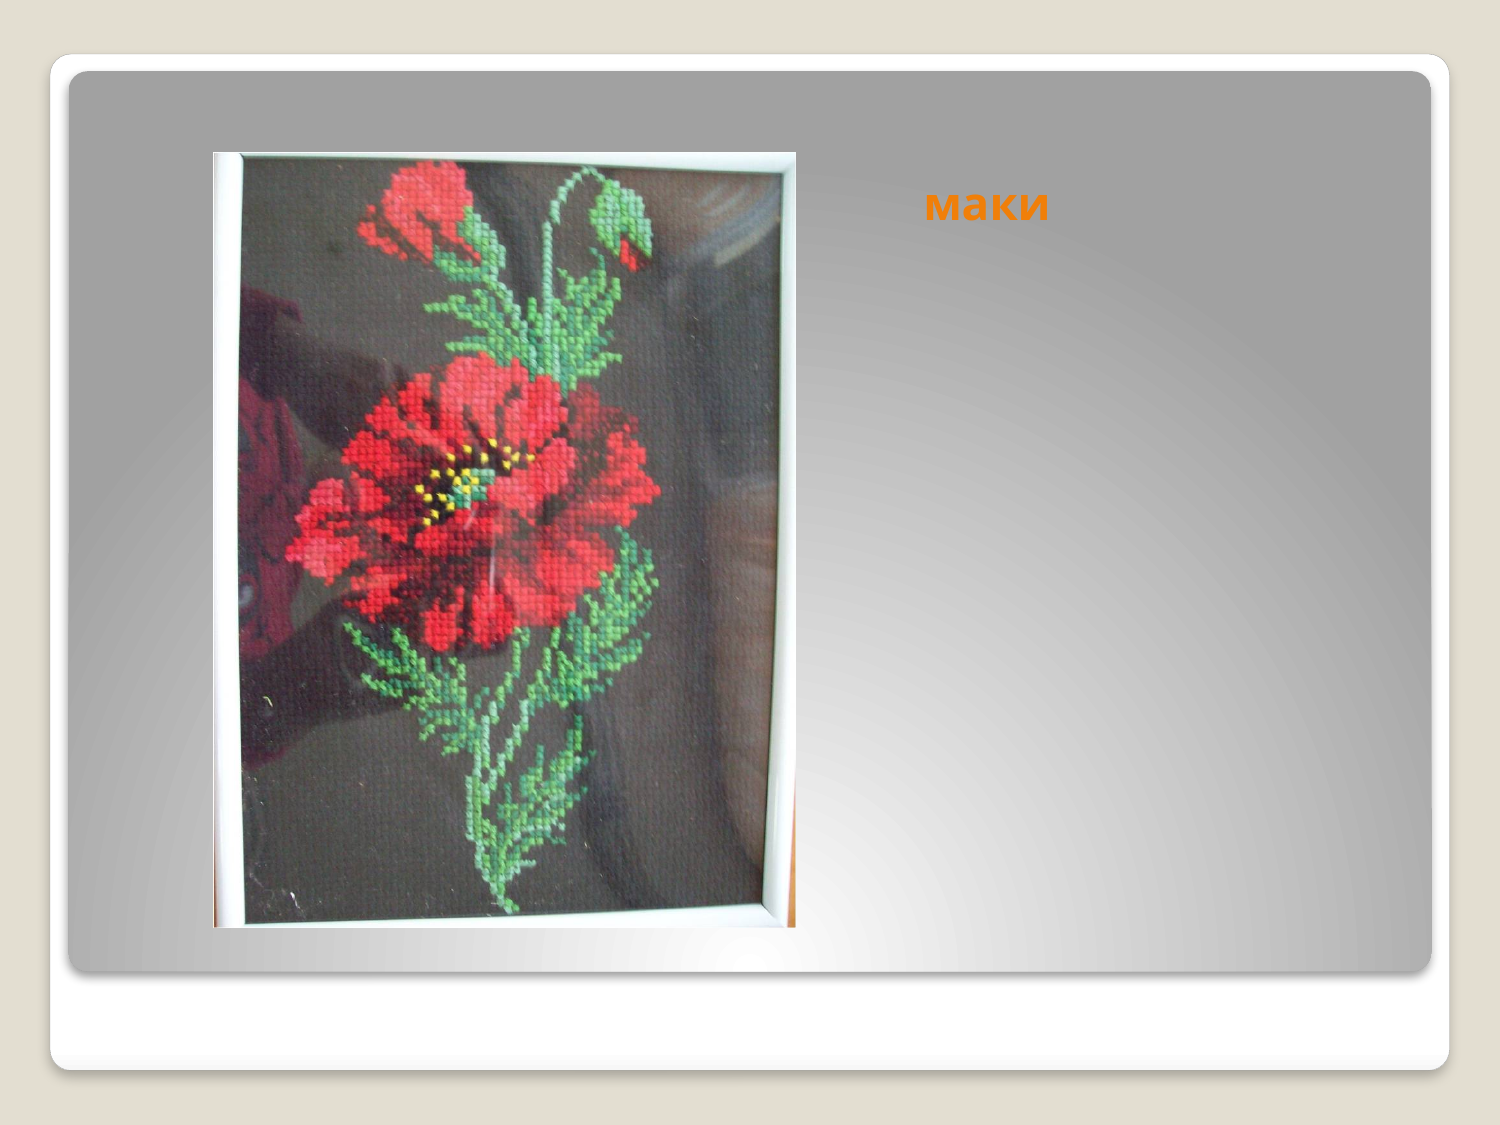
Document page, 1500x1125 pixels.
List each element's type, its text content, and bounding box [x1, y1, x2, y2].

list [213, 152, 796, 928]
title маки [908, 87, 1397, 238]
